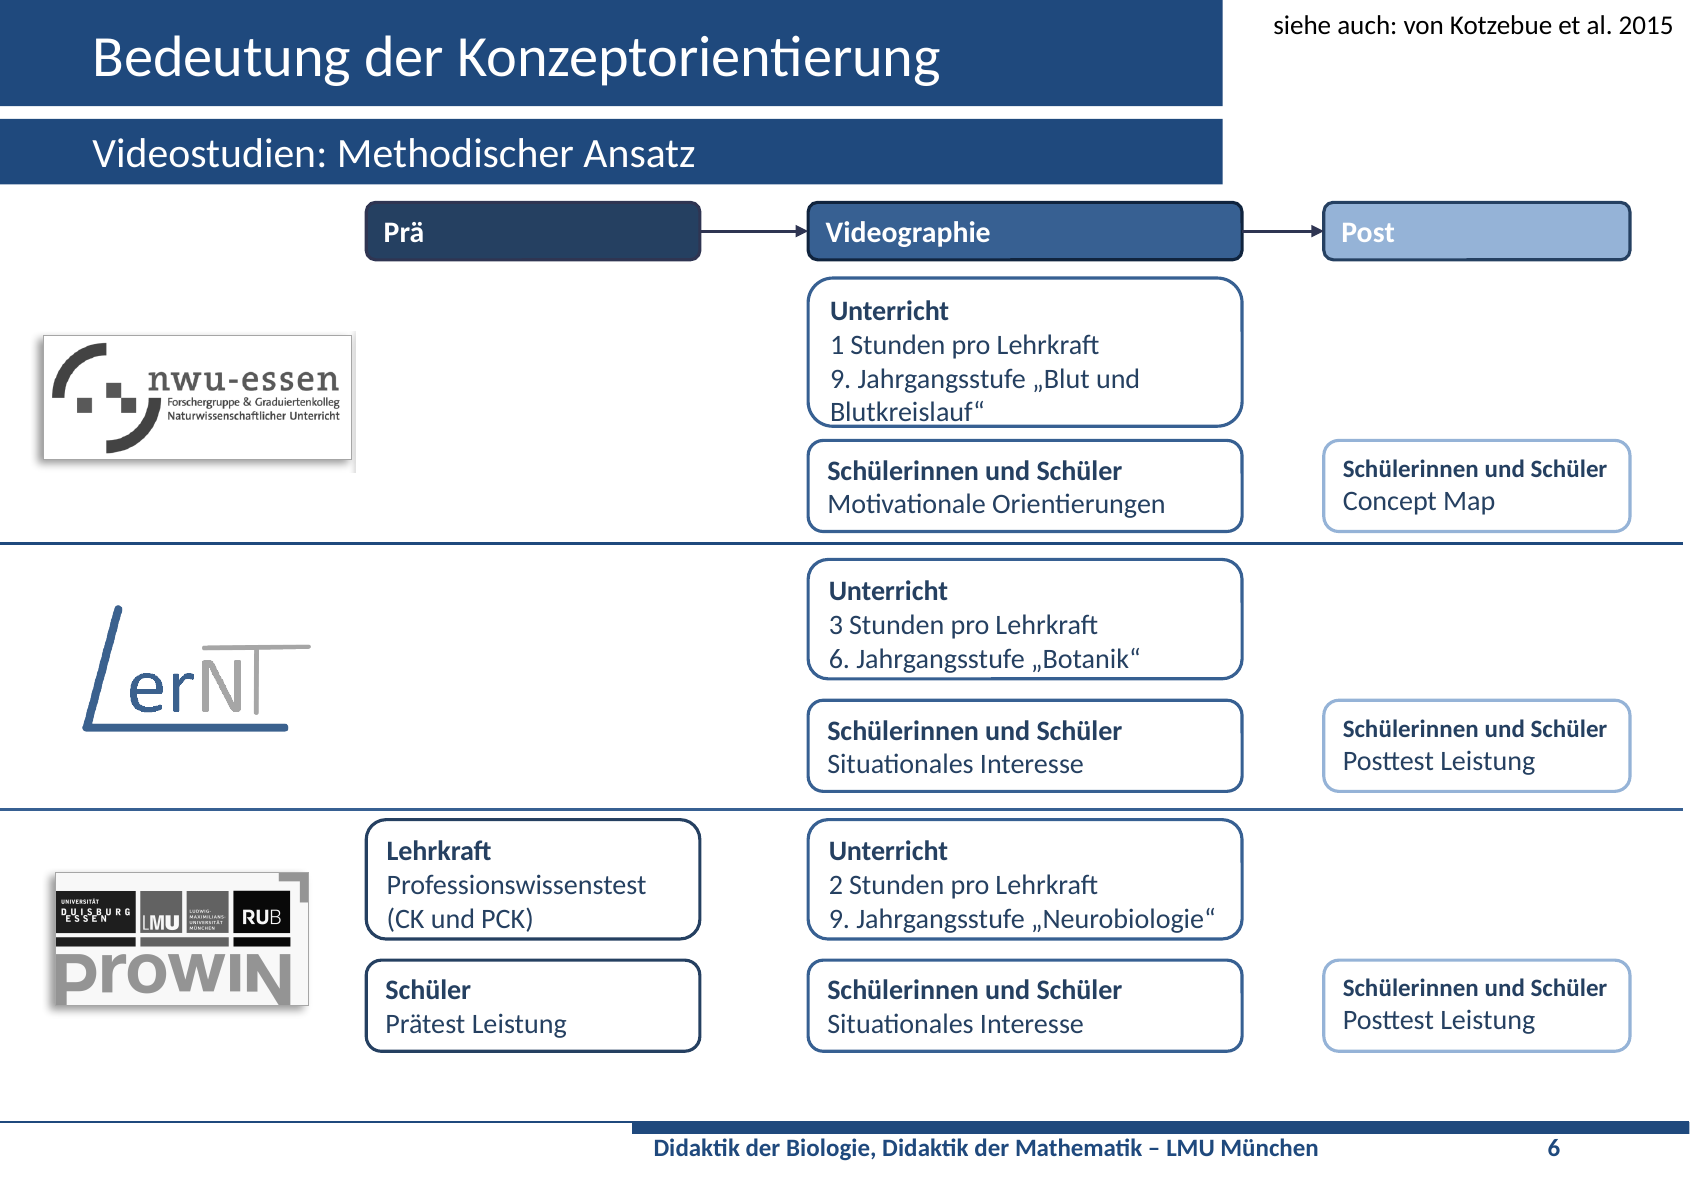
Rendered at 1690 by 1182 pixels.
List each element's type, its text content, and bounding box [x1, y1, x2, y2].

text_box Lehrkraft Professionswissenstest (CK und PCK) [364, 821, 703, 942]
text_box Schülerinnen und Schüler Concept Map [1321, 438, 1633, 534]
text_box Schülerinnen und Schüler Motivationale Orientierungen [806, 438, 1245, 534]
picture [55, 872, 309, 1006]
text_box Post [1321, 200, 1633, 262]
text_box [807, 559, 1243, 792]
title Bedeutung der Konzeptorientierung [76, 0, 1211, 107]
text_box Videographie [806, 200, 1245, 262]
text_box Prä [364, 200, 703, 262]
text_box Schüler Prätest Leistung [364, 958, 703, 1054]
text_box Schülerinnen und Schüler Posttest Leistung [1321, 958, 1633, 1054]
list siehe auch: von Kotzebue et al. 2015 [1222, 0, 1690, 92]
text_box Unterricht 2 Stunden pro Lehrkraft 9. Jahrgangsstufe „Neurobiologie“ [806, 821, 1245, 942]
picture [81, 604, 313, 732]
list Videostudien: Methodischer Ansatz [76, 117, 1211, 185]
text_box Schülerinnen und Schüler Posttest Leistung [1321, 698, 1633, 794]
picture [43, 335, 352, 460]
text_box Unterricht 1 Stunden pro Lehrkraft 9. Jahrgangsstufe „Blut und Blutkreislauf“ [806, 275, 1245, 429]
text_box Schülerinnen und Schüler Situationales Interesse [806, 958, 1245, 1054]
